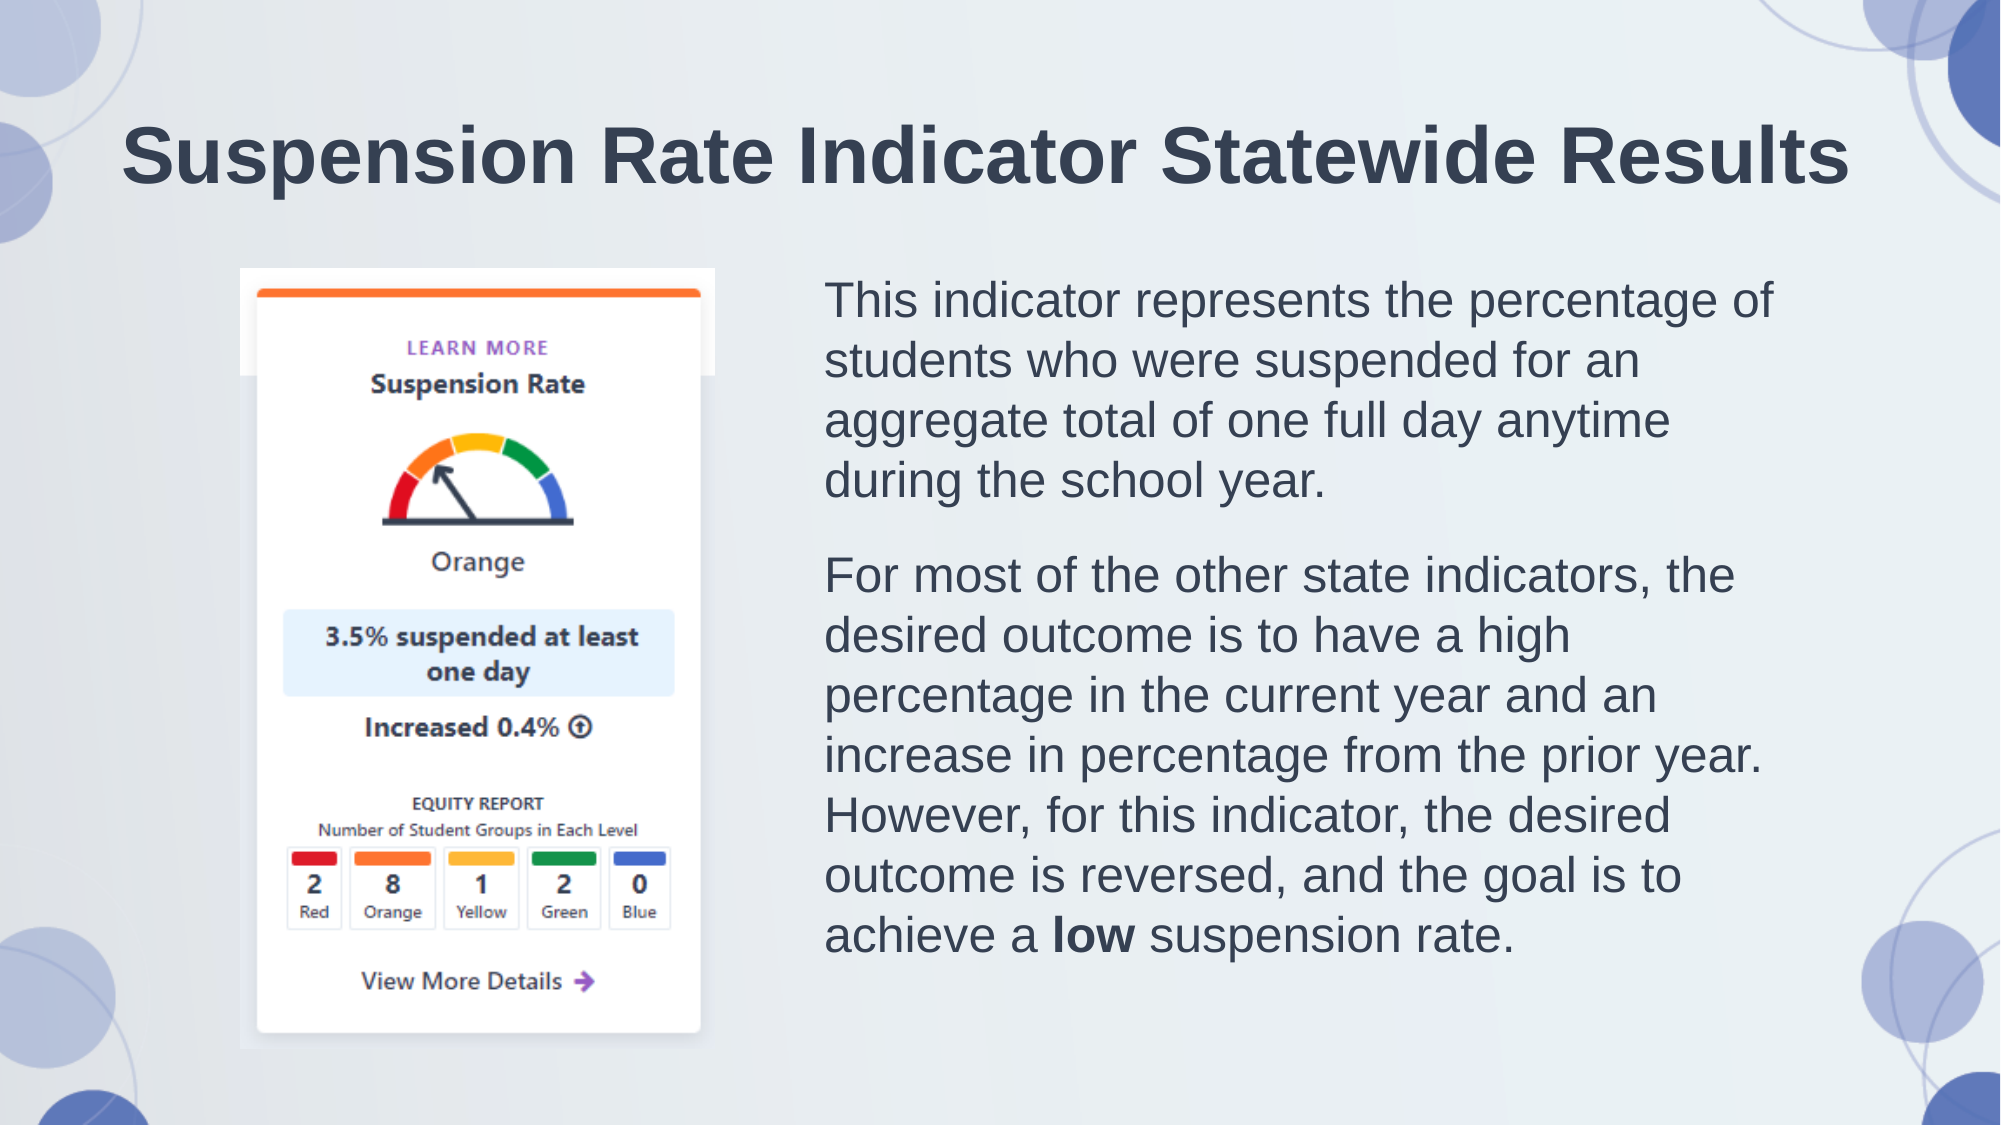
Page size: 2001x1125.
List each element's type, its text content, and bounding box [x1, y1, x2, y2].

text_box This indicator represents the percentage of students who were suspended for an aggregate total of one full day anytime during the school year. For most of the other state indicators, the desired outcome is to have a high percentage in the current year and an increase in percentage from the prior year. However, for this indicator, the desired outcome is reversed, and the goal is to achieve a low suspension rate. [809, 260, 1821, 970]
title Suspension Rate Indicator Statewide Results [106, 50, 1888, 252]
picture [0, 0, 2001, 1125]
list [239, 268, 715, 1049]
